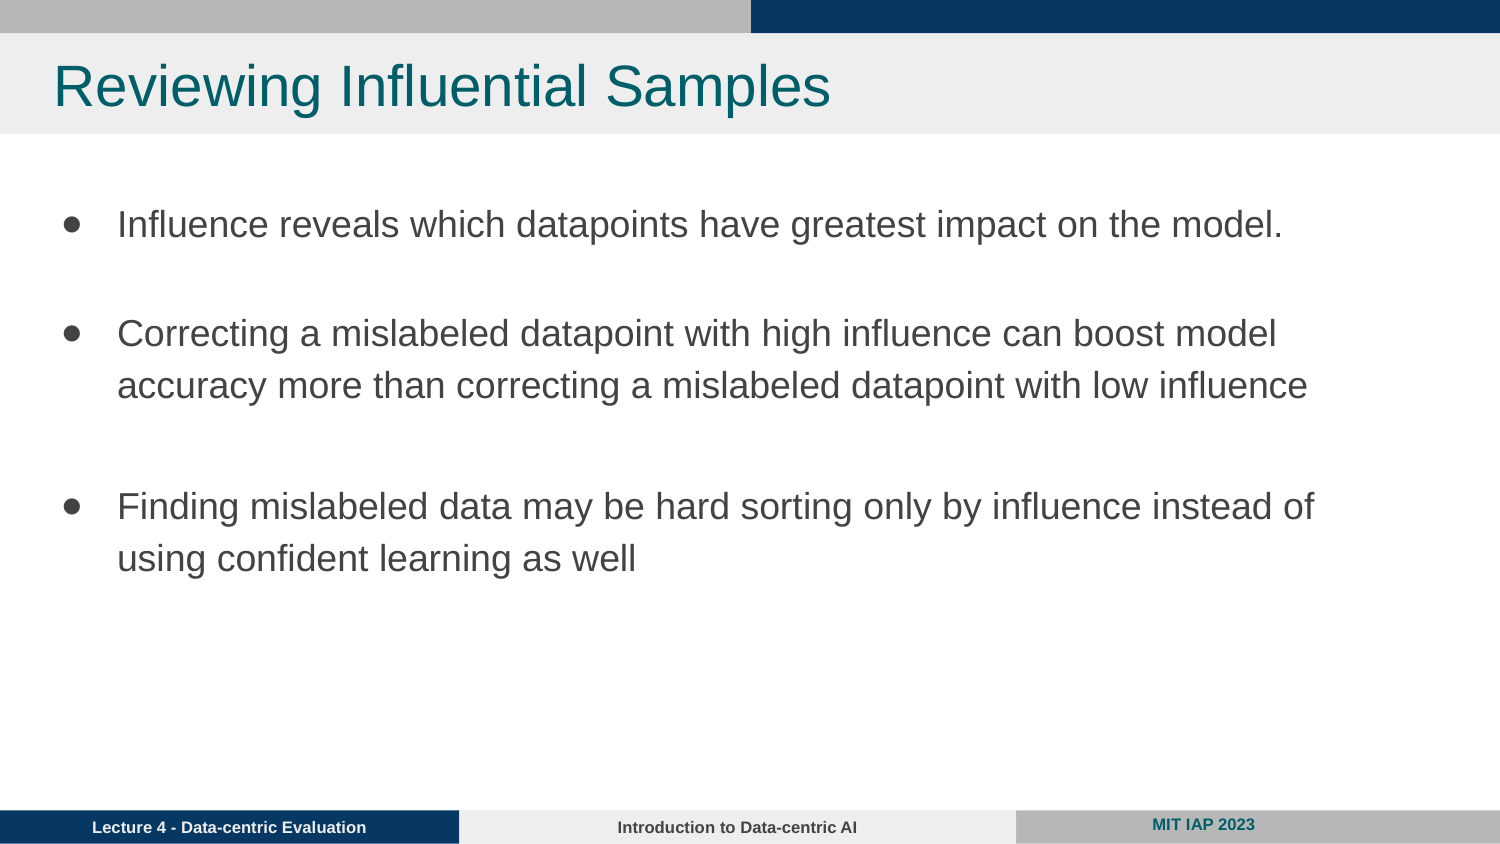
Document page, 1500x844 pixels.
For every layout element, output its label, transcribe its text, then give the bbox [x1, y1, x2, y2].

title Reviewing Influential Samples [38, 33, 1437, 134]
list Influence reveals which datapoints have greatest impact on the model. Correcting a mislabeled datapoint with high influence can boost model accuracy more than correcting a mislabeled datapoint with low influence Finding mislabeled data may be hard sorting only by influence instead of using confident learning as well [26, 178, 1425, 649]
